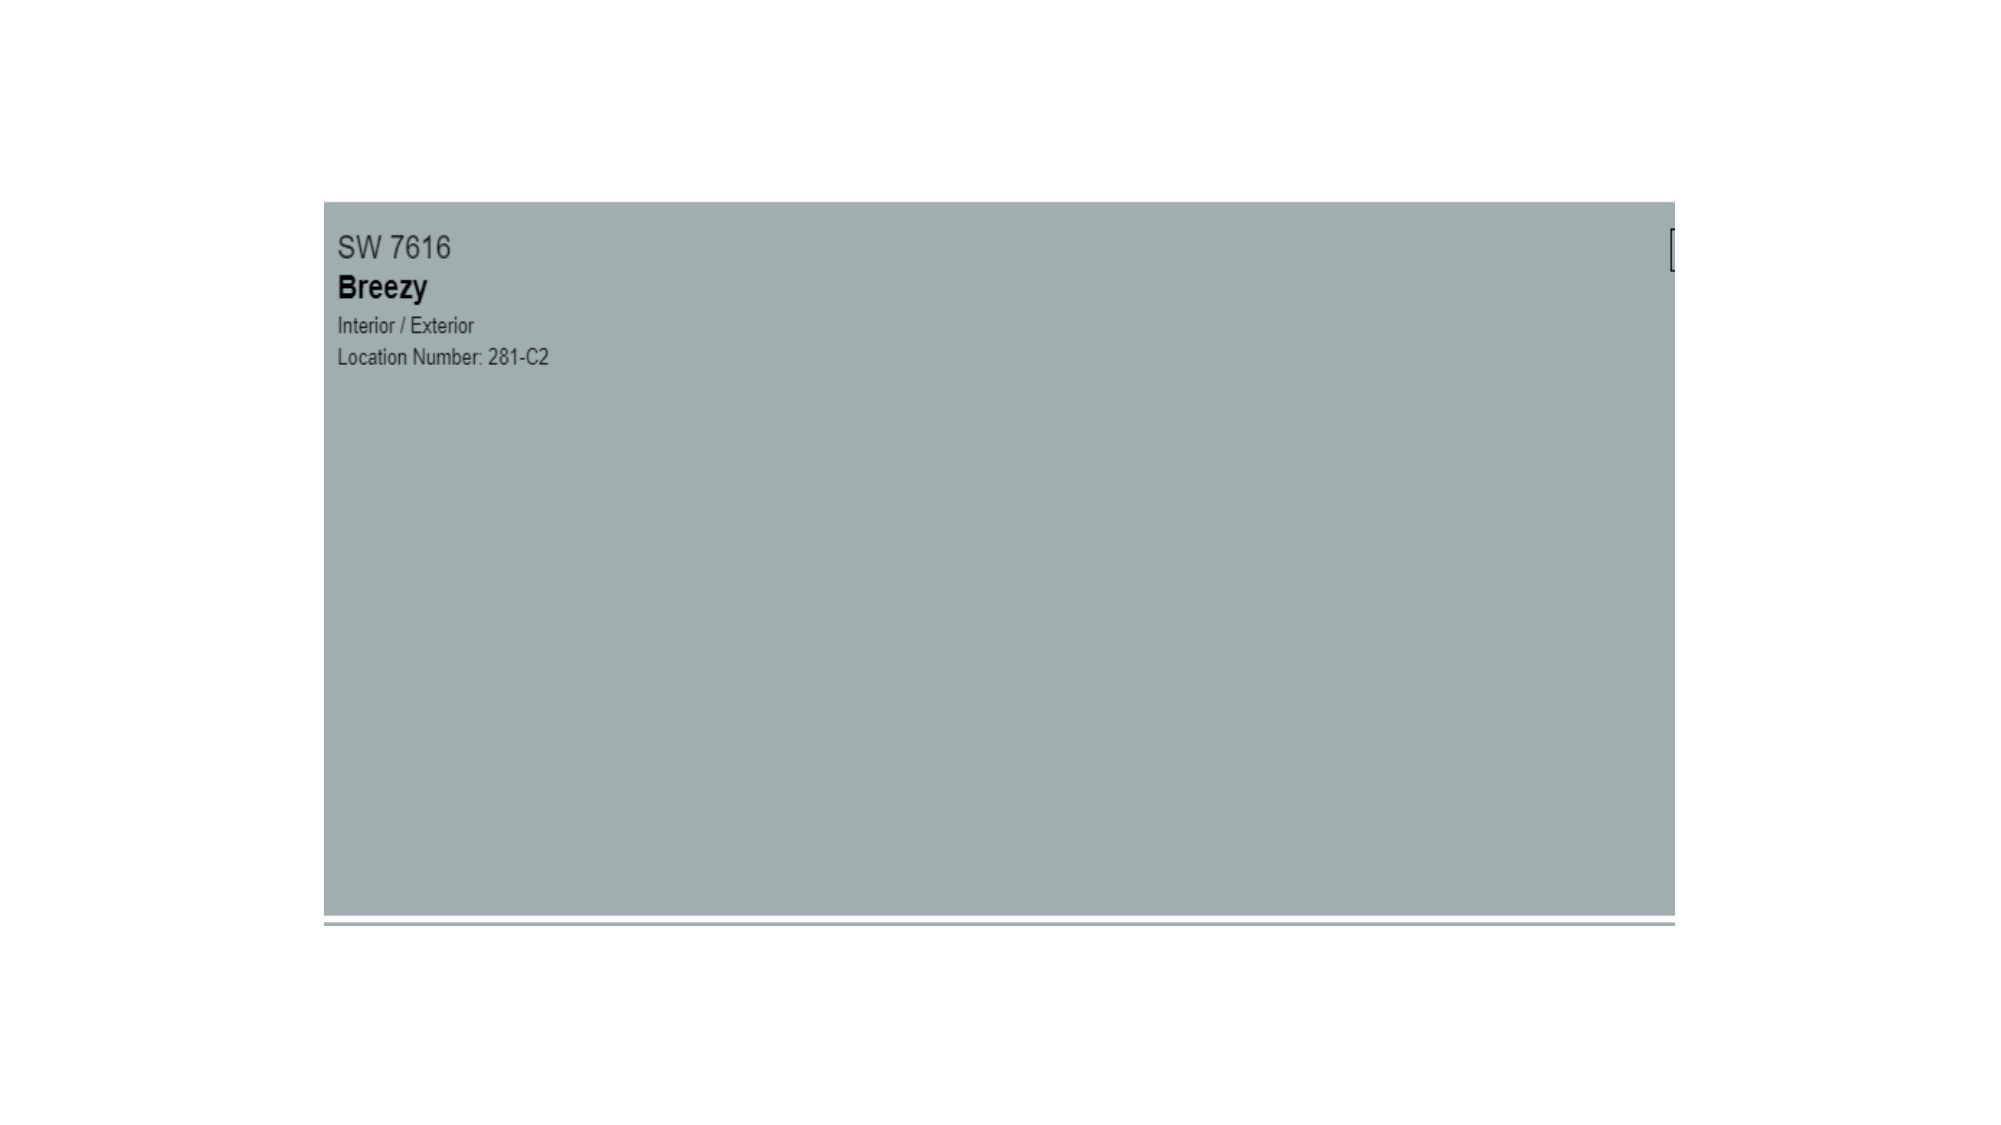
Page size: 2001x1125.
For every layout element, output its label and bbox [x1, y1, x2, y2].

picture [324, 199, 1675, 926]
